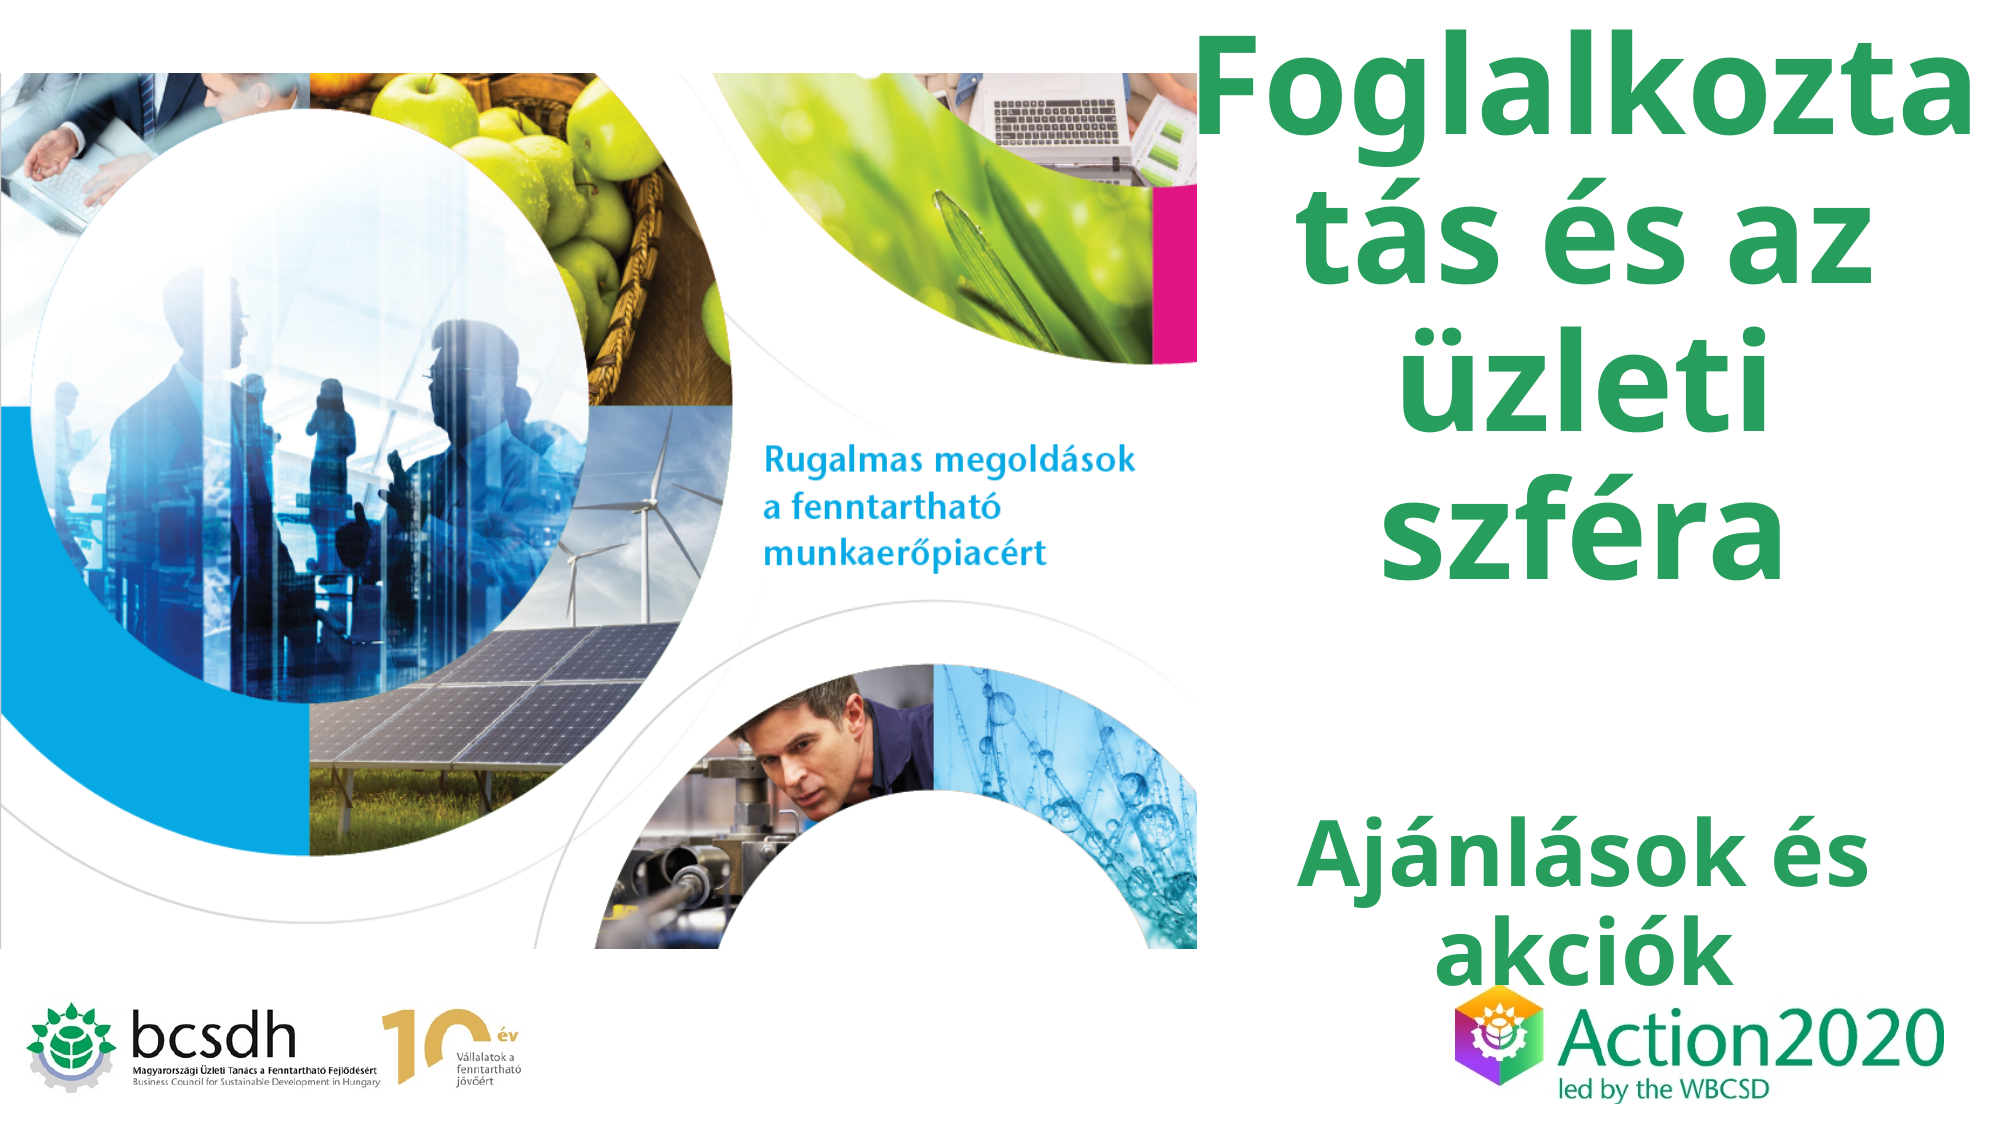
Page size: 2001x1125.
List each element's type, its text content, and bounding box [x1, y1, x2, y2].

picture [23, 999, 526, 1110]
picture [1455, 1021, 1944, 1104]
title Foglalkoztatás és az üzleti szféra Ajánlások és akciók [1168, 1, 2000, 1021]
picture [0, 73, 1197, 949]
